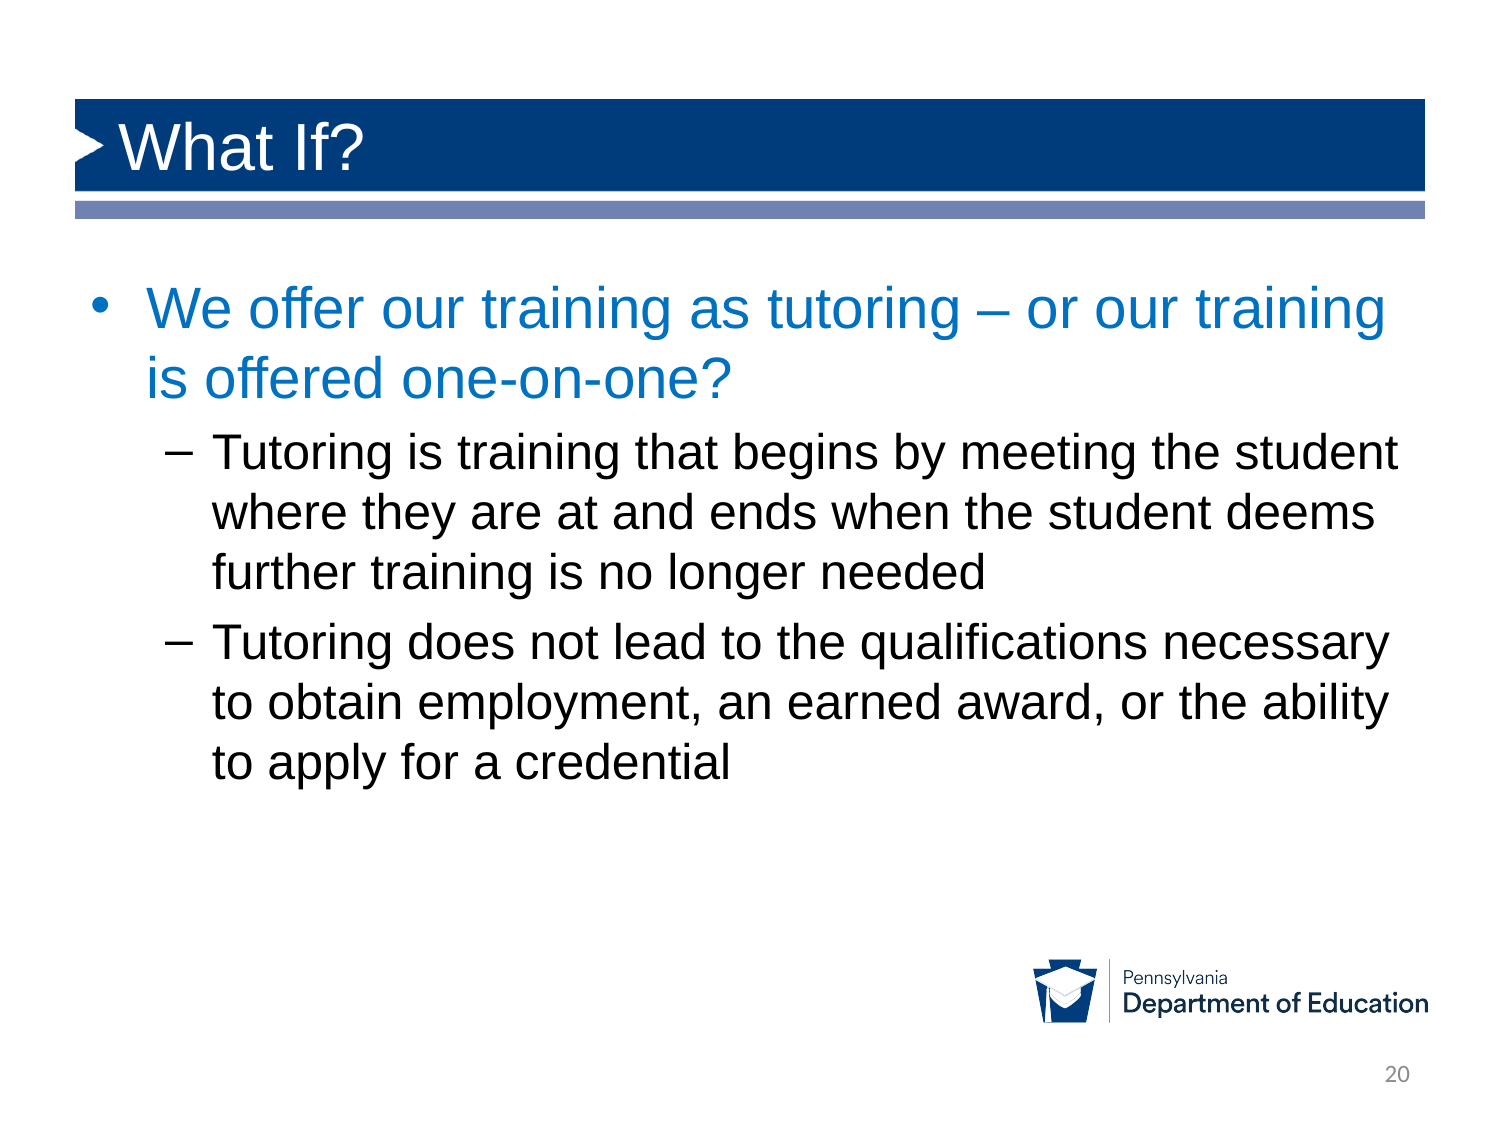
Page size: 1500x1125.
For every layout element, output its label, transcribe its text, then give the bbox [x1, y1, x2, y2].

picture [1033, 959, 1428, 1023]
slide_number 20 [1074, 1042, 1425, 1103]
list We offer our training as tutoring – or our training is offered one-on-one? Tutoring is training that begins by meeting the student where they are at and ends when the student deems further training is no longer needed Tutoring does not lead to the qualifications necessary to obtain employment, an earned award, or the ability to apply for a credential [75, 262, 1425, 1005]
title What If? [75, 50, 1425, 238]
